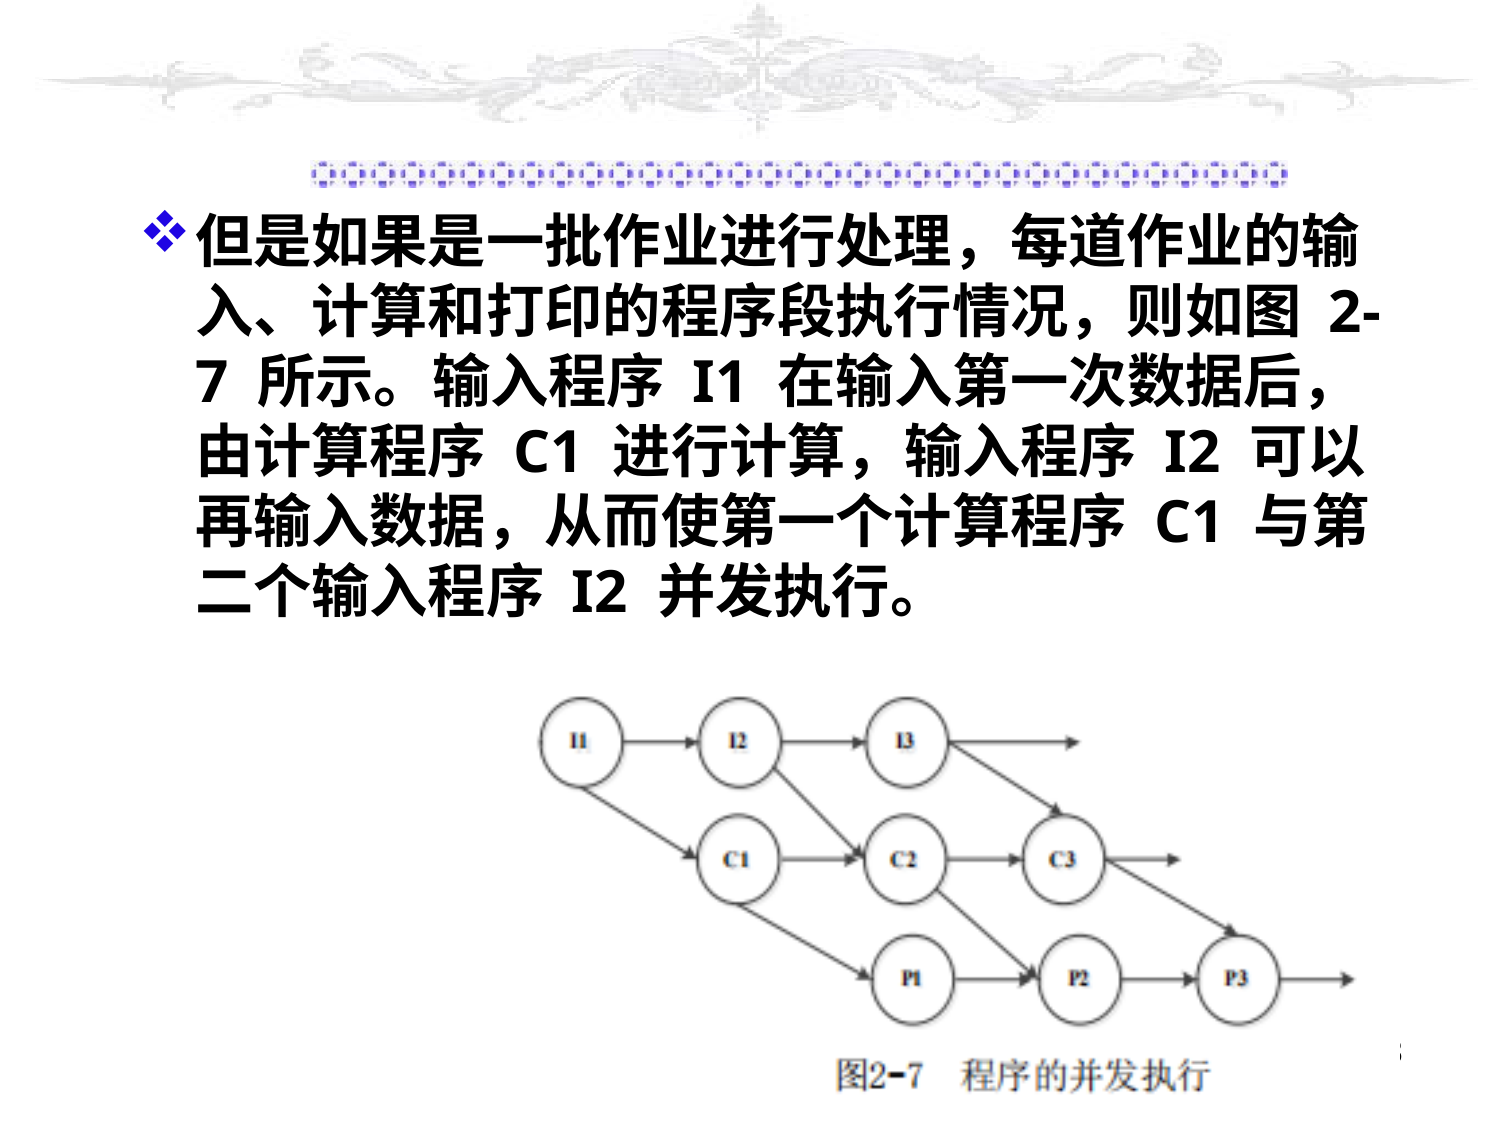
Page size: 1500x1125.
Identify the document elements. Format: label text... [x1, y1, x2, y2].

picture [0, 0, 1500, 188]
list 但是如果是一批作业进行处理，每道作业的输入、计算和打印的程序段执行情况，则如图 2-7 所示。输入程序 I1 在输入第一次数据后，由计算程序 C1 进行计算，输入程序 I2 可以再输入数据，从而使第一个计算程序 C1 与第二个输入程序 I2 并发执行。 [123, 196, 1400, 1000]
picture [514, 625, 1400, 1108]
